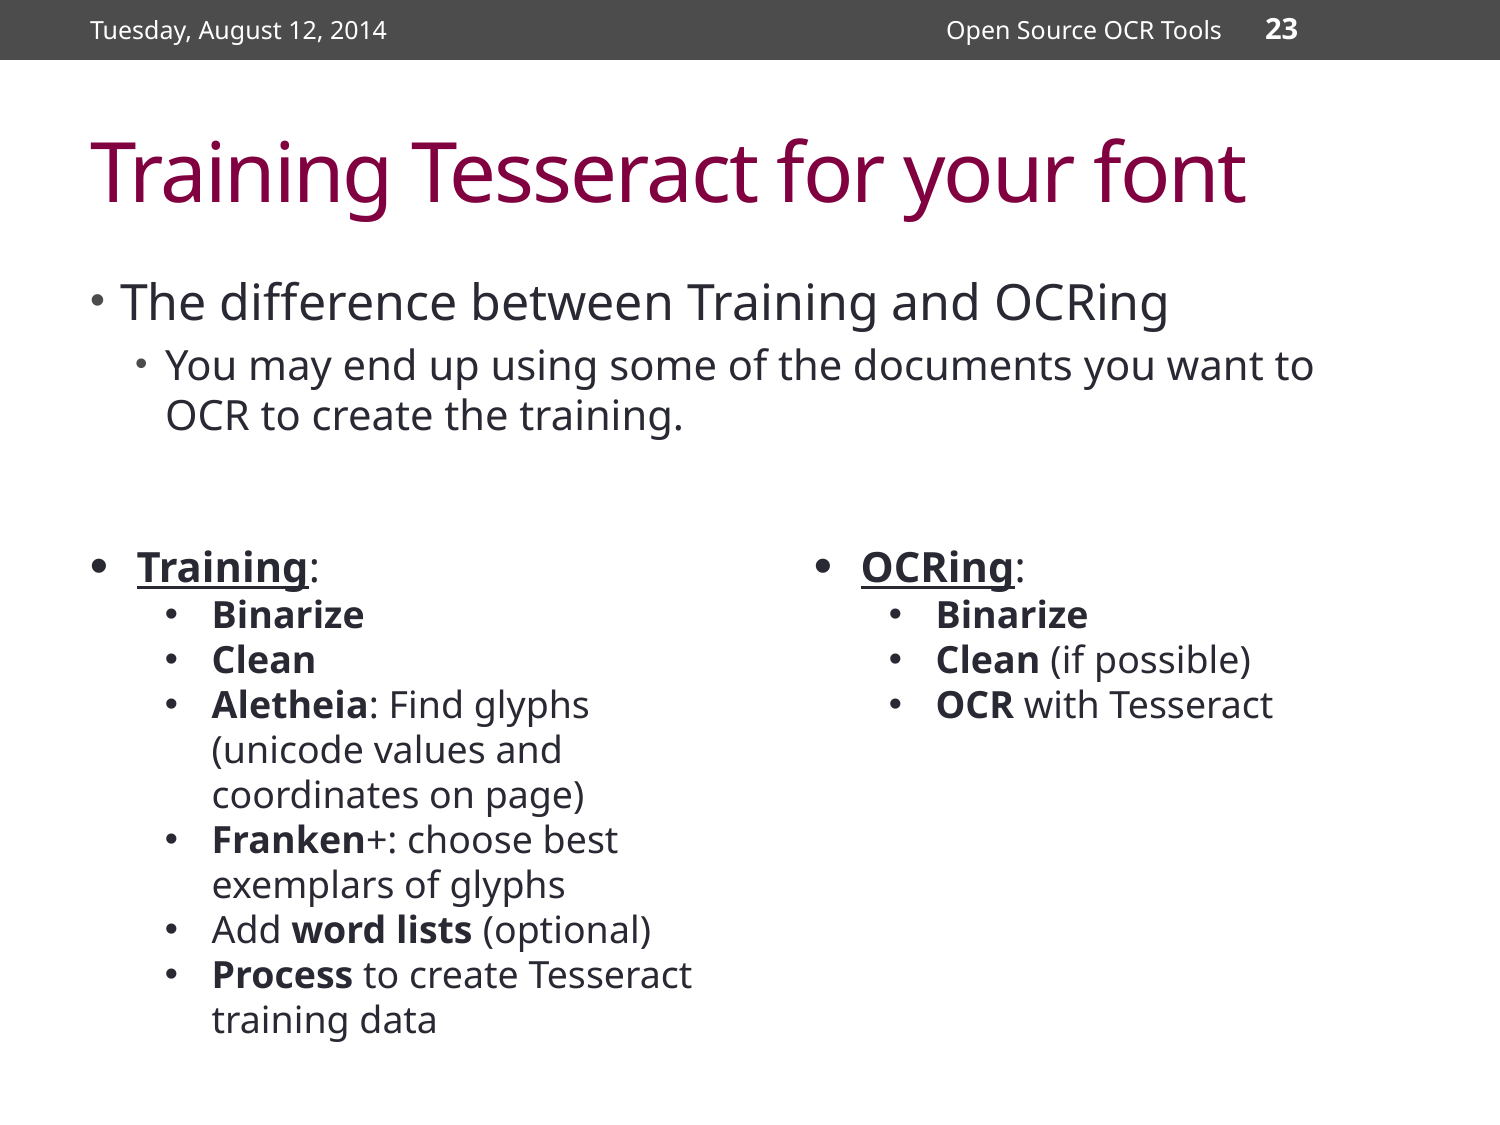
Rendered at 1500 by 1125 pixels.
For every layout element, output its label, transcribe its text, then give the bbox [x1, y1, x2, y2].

text_box OCRing: Binarize Clean (if possible) OCR with Tesseract [799, 533, 1289, 824]
slide_number 23 [1250, 3, 1425, 57]
text_box Training: Binarize Clean Aletheia: Find glyphs (unicode values and coordinates on page) Franken+: choose best exemplars of glyphs Add word lists (optional) Process to create Tesseract training data [74, 533, 715, 1049]
title Training Tesseract for your font [75, 87, 1425, 250]
list The difference between Training and OCRing You may end up using some of the documents you want to OCR to create the training. [75, 262, 1425, 465]
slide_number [75, 3, 550, 57]
footer Open Source OCR Tools [562, 3, 1238, 57]
